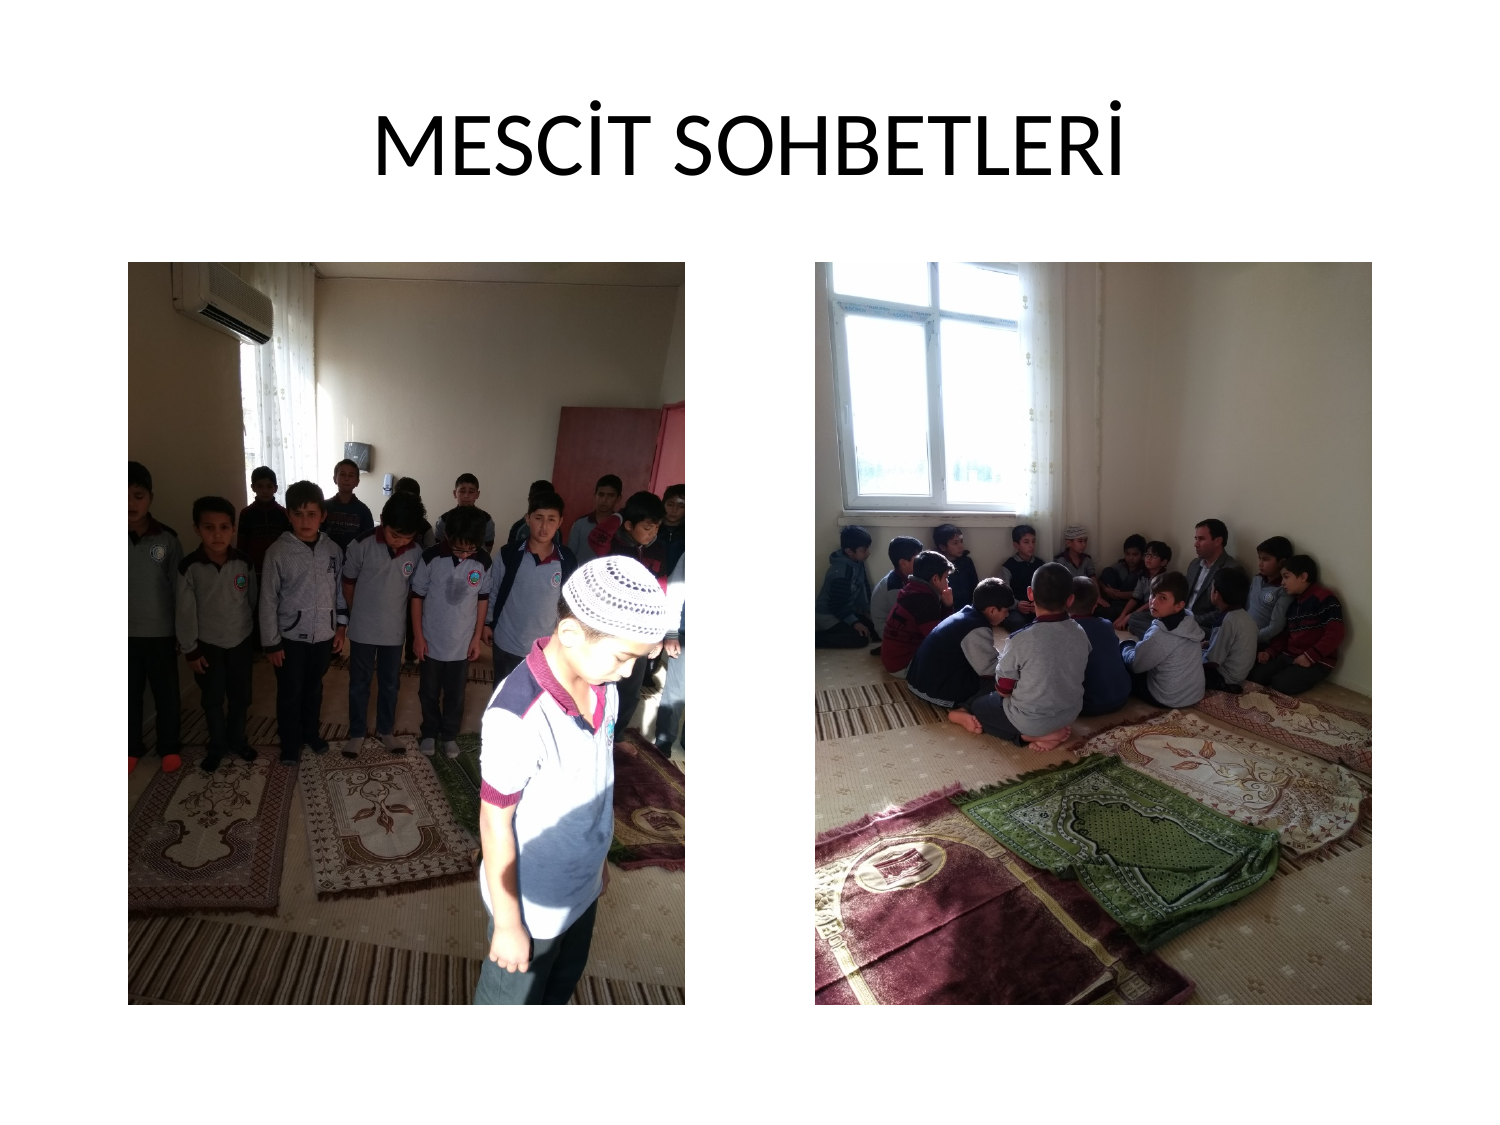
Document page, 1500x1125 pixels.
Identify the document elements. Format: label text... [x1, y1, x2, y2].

title MESCİT SOHBETLERİ [75, 45, 1425, 233]
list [127, 262, 685, 1006]
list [815, 262, 1373, 1006]
